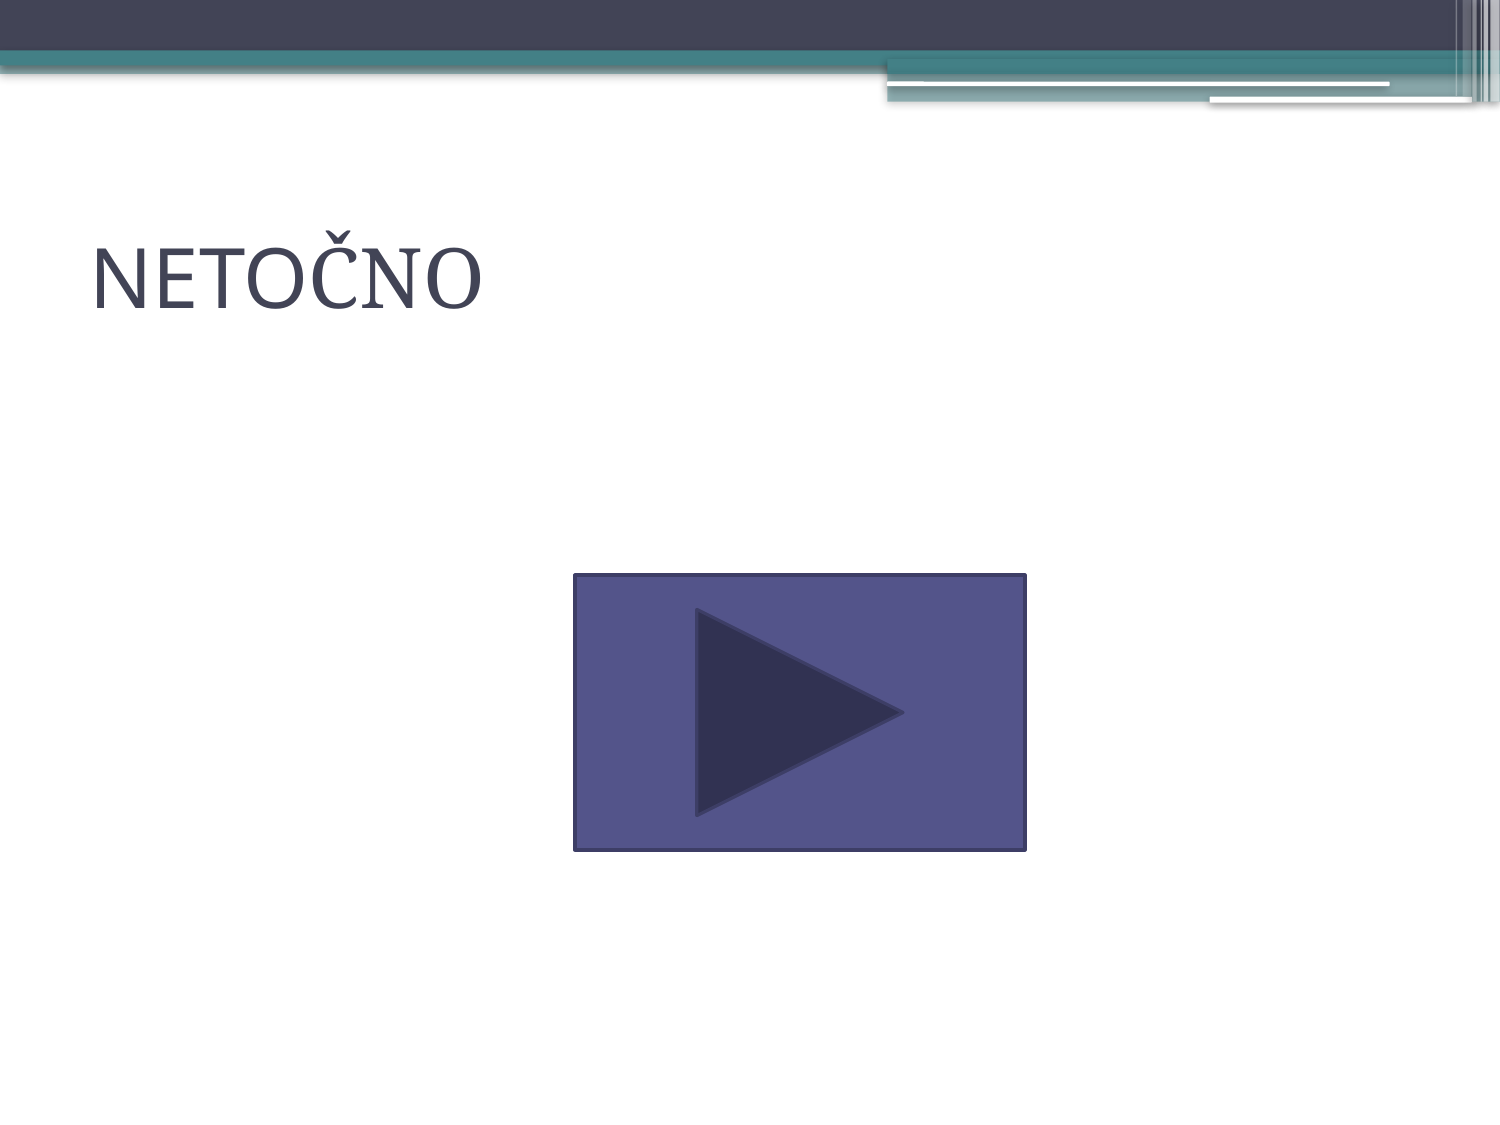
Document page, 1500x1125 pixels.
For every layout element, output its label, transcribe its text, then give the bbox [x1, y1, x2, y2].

text_box [573, 573, 1027, 852]
title NETOČNO [75, 187, 1425, 363]
